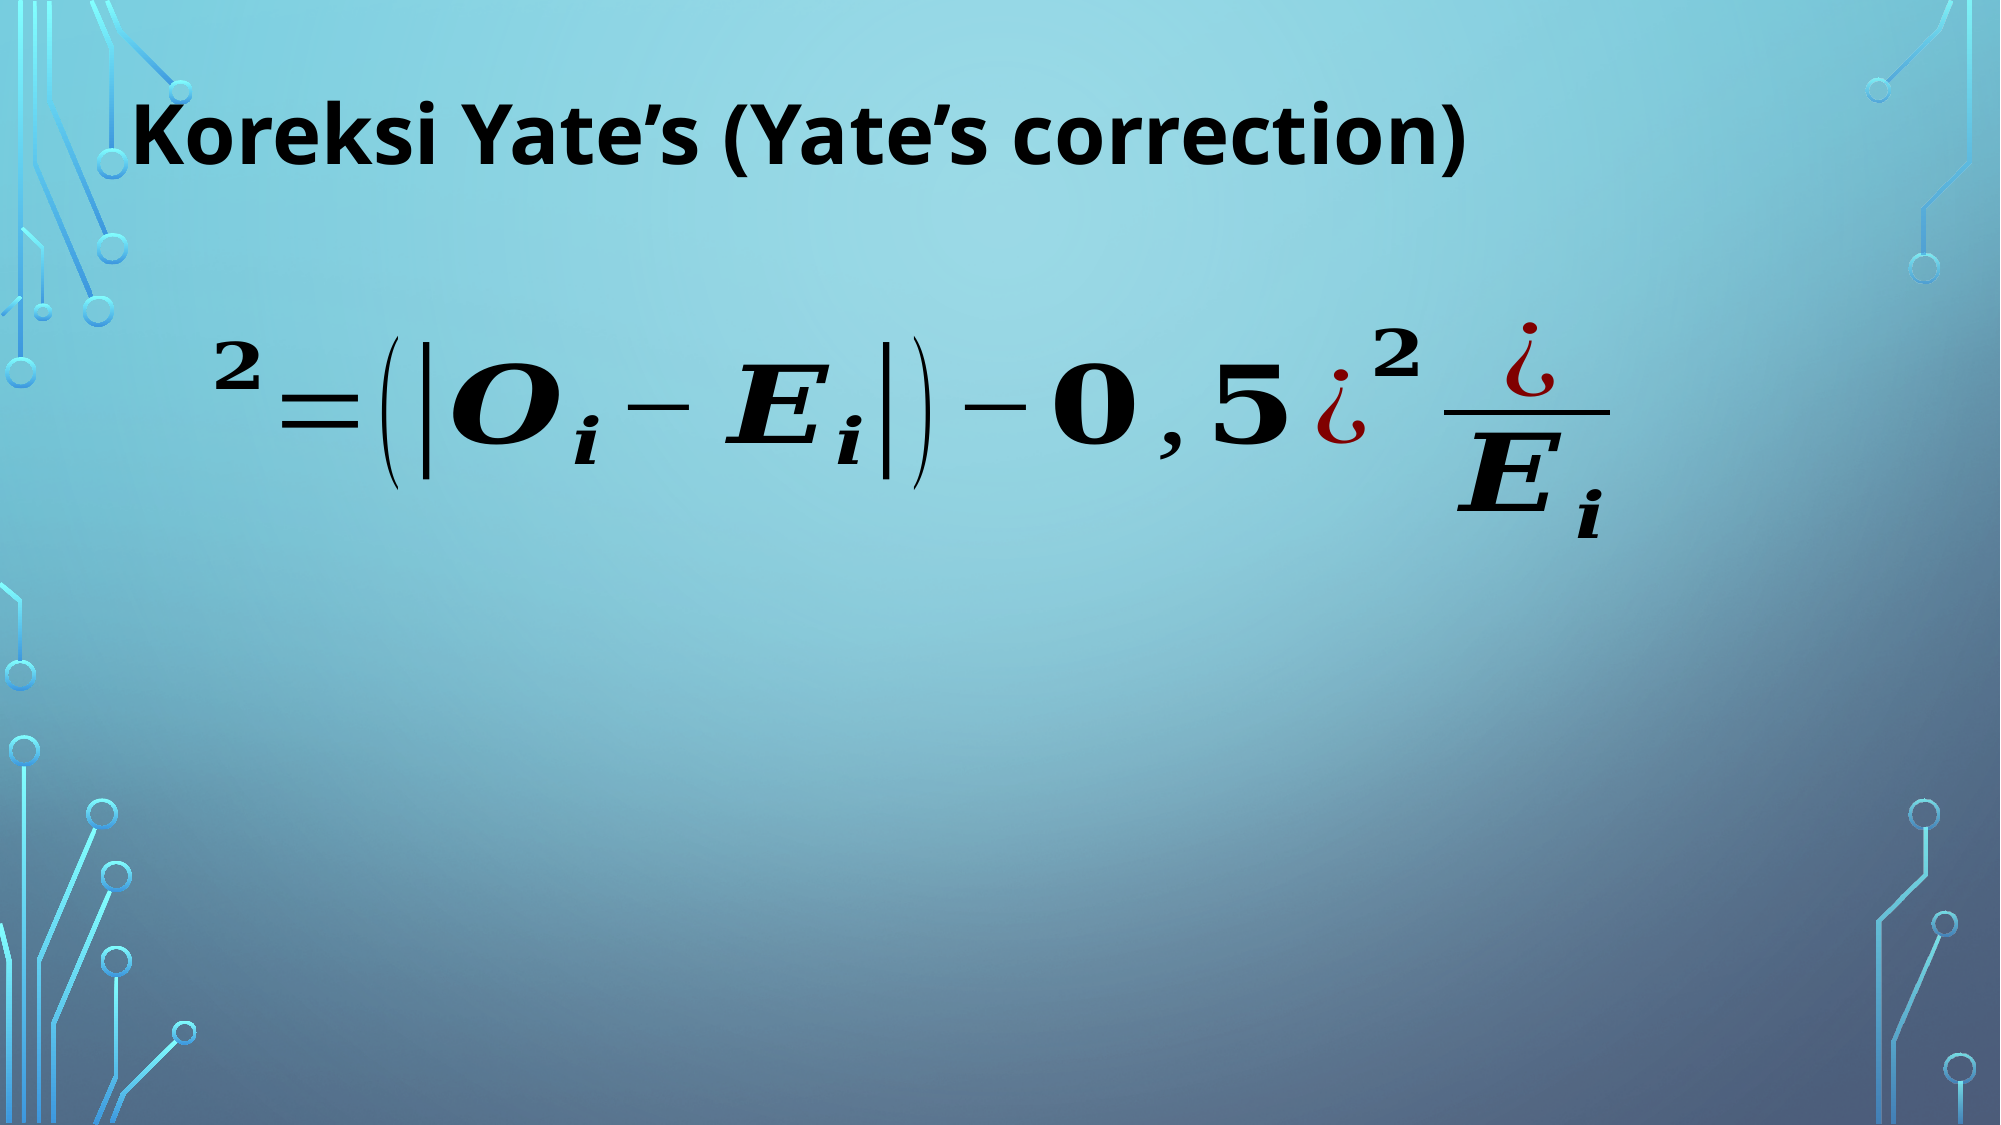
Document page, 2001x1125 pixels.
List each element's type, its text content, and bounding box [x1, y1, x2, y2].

text_box Koreksi Yate’s (Yate’s correction) [114, 73, 1810, 189]
